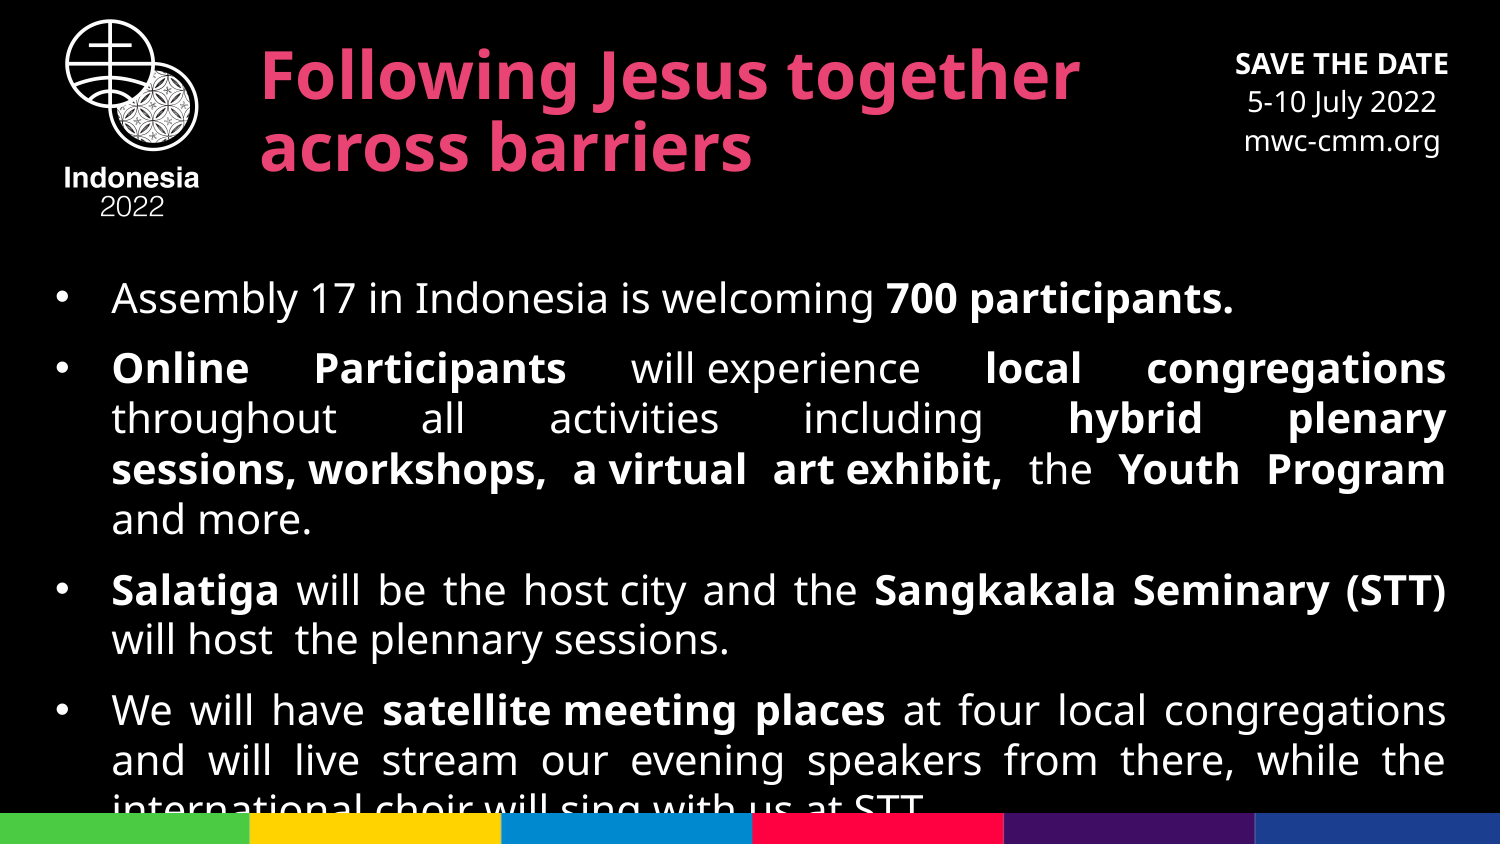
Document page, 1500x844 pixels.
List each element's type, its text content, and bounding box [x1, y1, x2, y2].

text_box SAVE THE DATE 5-10 July 2022 mwc-cmm.org [1174, 34, 1500, 165]
picture [63, 17, 201, 219]
title Following Jesus together across barriers [244, 34, 1105, 183]
picture [0, 813, 501, 844]
picture [753, 813, 1500, 844]
subtitle Assembly 17 in Indonesia is welcoming 700 participants. Online Participants will experience local congregations throughout all activities including hybrid plenary sessions, workshops, a virtual art exhibit, the Youth Program and more. Salatiga will be the host city and the Sangkakala Seminary (STT) will host the plennary sessions. We will have satellite meeting places at four local congregations and will live stream our evening speakers from there, while the international choir will sing with us at STT. [40, 183, 1462, 813]
